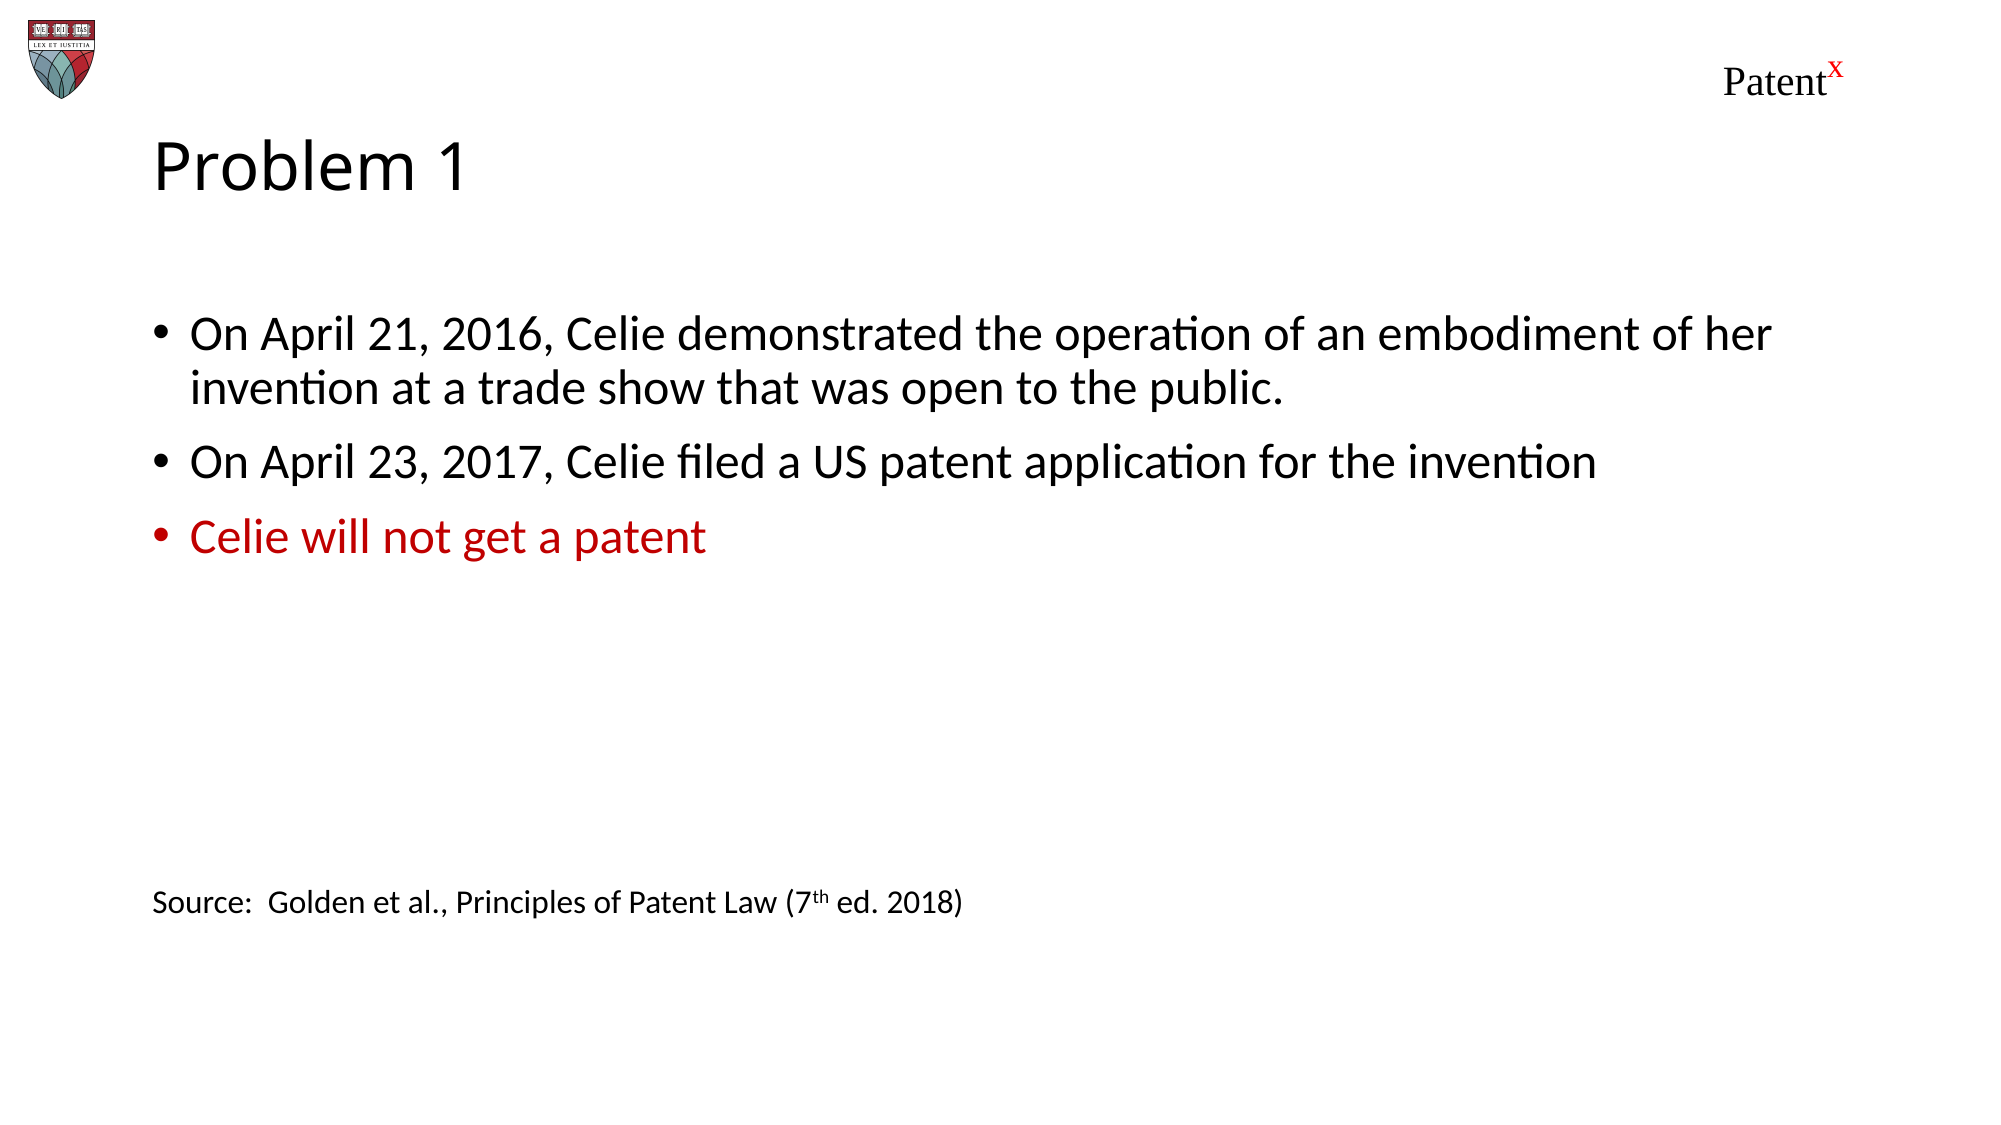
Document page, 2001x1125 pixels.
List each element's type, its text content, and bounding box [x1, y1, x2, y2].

title Problem 1 [137, 59, 1863, 278]
list On April 21, 2016, Celie demonstrated the operation of an embodiment of her invention at a trade show that was open to the public. On April 23, 2017, Celie filed a US patent application for the invention Celie will not get a patent Source: Golden et al., Principles of Patent Law (7th ed. 2018) [137, 299, 1863, 1014]
picture [28, 20, 95, 99]
